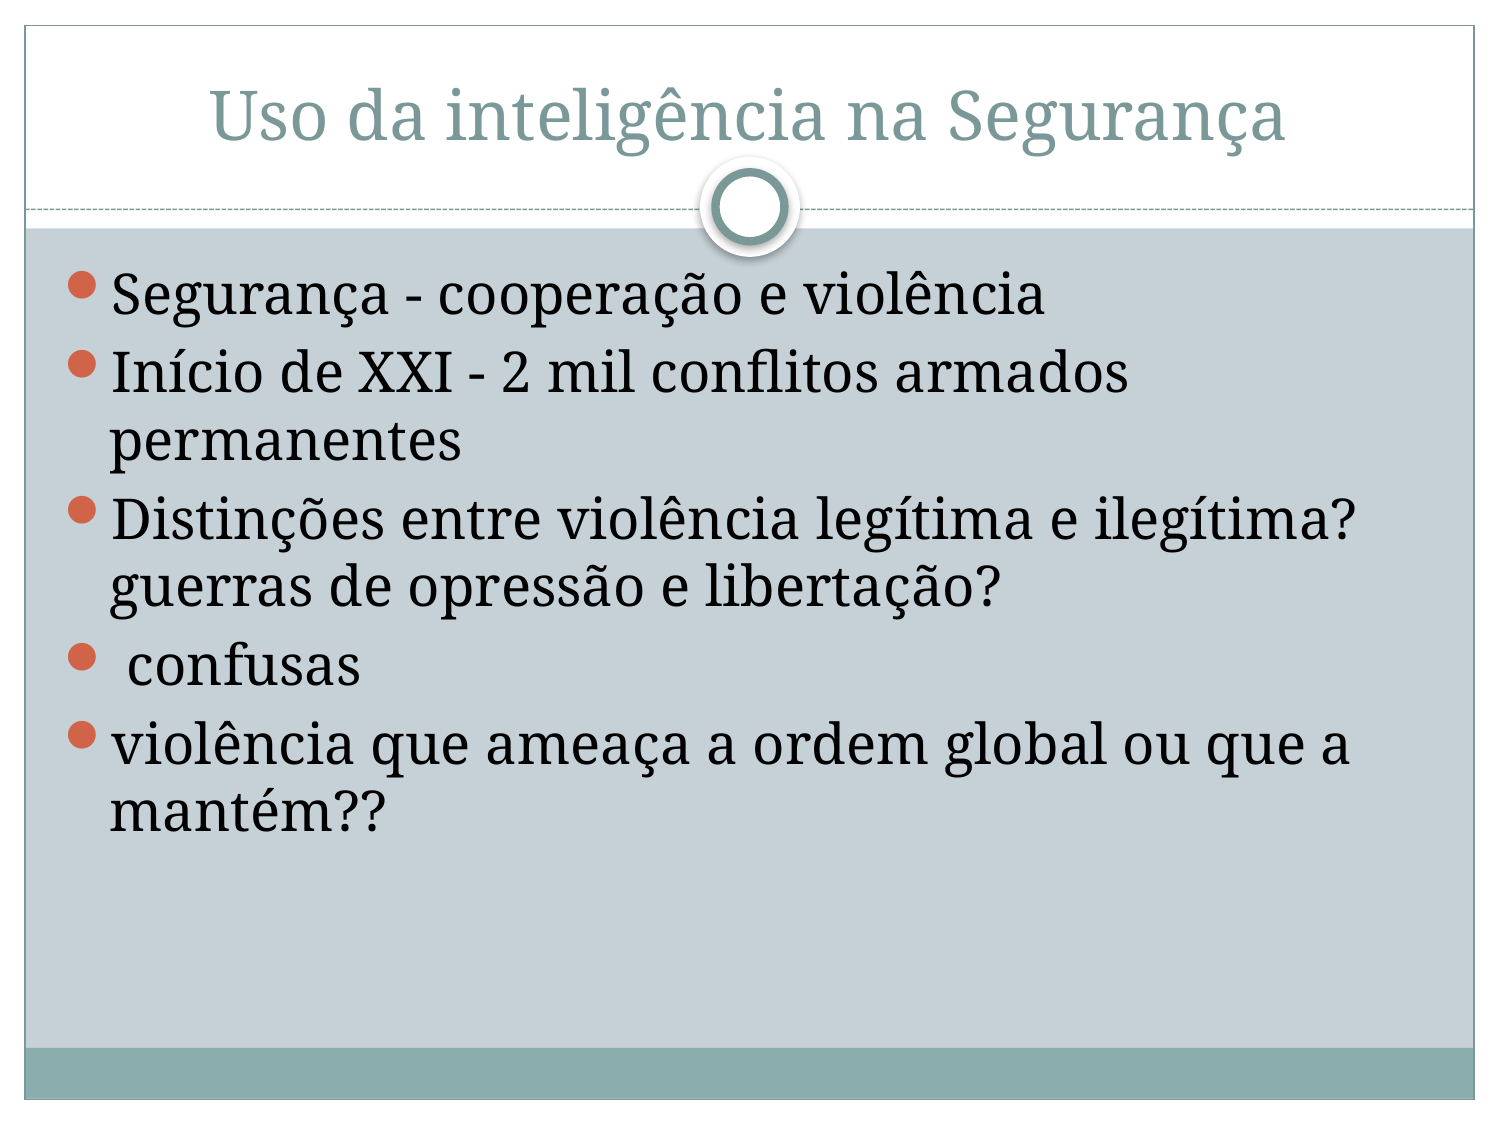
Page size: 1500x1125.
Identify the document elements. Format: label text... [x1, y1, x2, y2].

list Segurança - cooperação e violência Início de XXI - 2 mil conflitos armados permanentes Distinções entre violência legítima e ilegítima? guerras de opressão e libertação? confusas violência que ameaça a ordem global ou que a mantém?? [49, 250, 1445, 1001]
title Uso da inteligência na Segurança [49, 37, 1450, 162]
